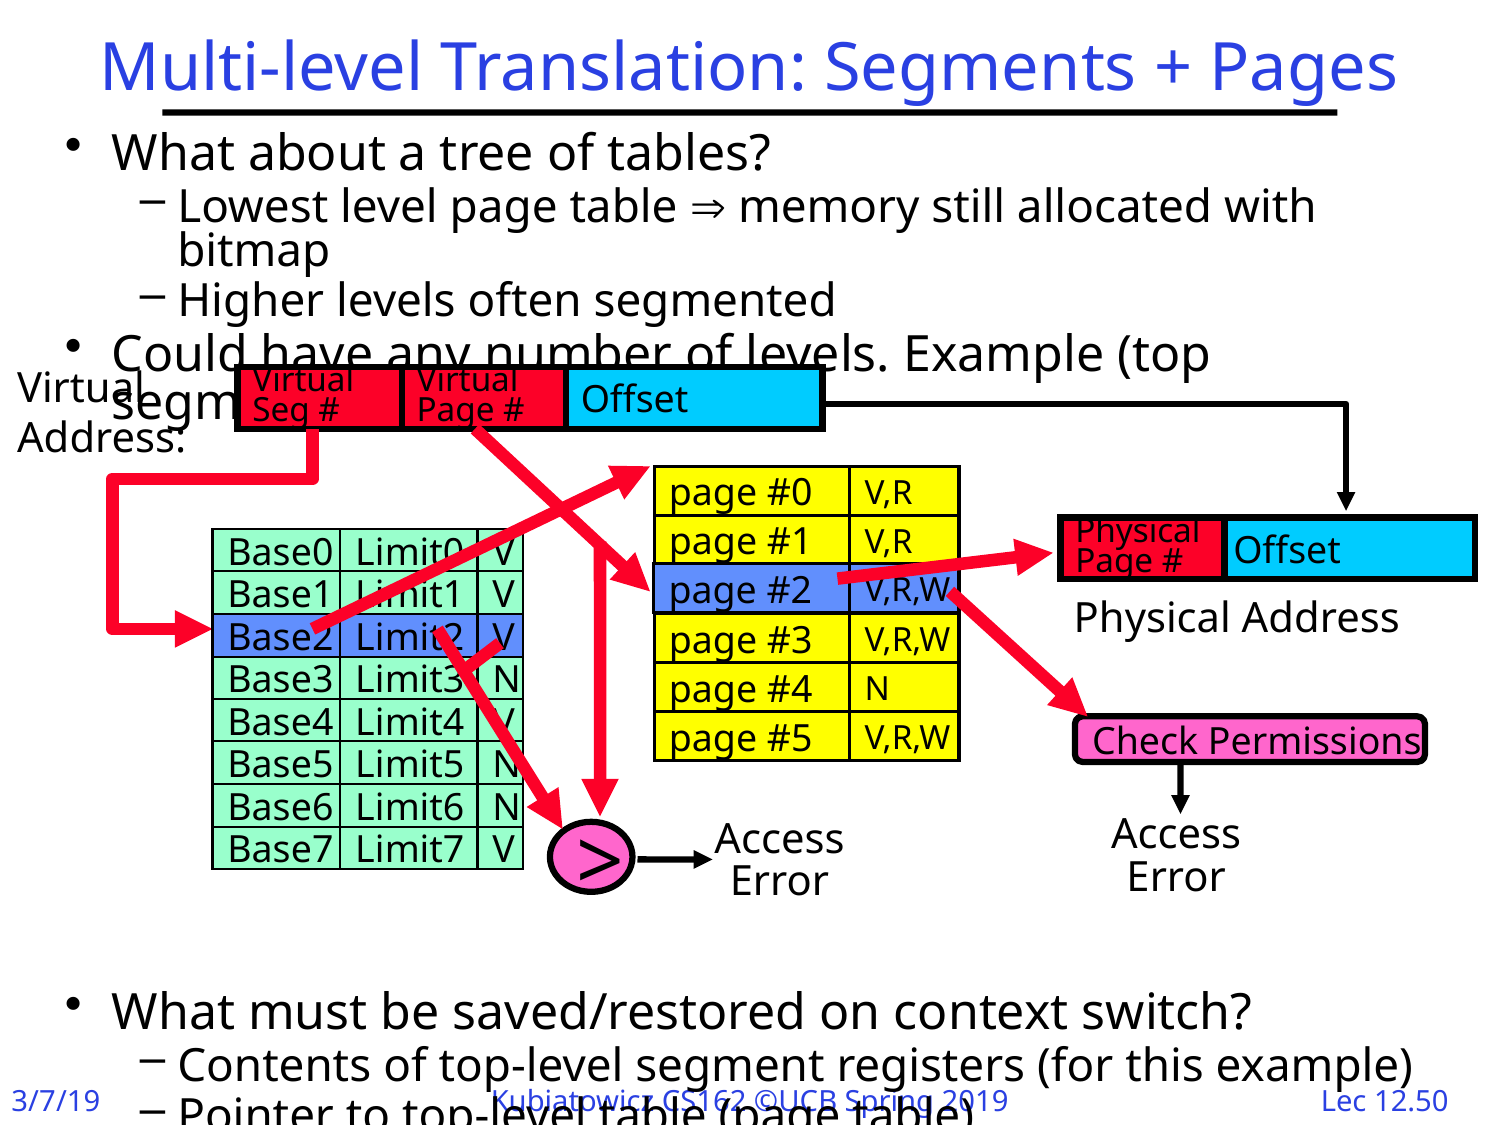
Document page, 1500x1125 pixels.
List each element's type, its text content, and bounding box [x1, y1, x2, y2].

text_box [212, 665, 432, 870]
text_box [212, 528, 524, 613]
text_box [437, 541, 863, 913]
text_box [866, 657, 944, 761]
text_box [837, 517, 1225, 580]
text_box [824, 403, 1476, 649]
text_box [12, 353, 823, 470]
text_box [212, 614, 432, 658]
list What about a tree of tables? Lowest level page table  memory still allocated with bitmap Higher levels often segmented Could have any number of levels. Example (top segment): What must be saved/restored on context switch? Contents of top-level segment registers (for this example) Pointer to top-level table (page table) [50, 477, 1463, 1125]
title Multi-level Translation: Segments + Pages [24, 24, 1475, 113]
text_box [112, 477, 313, 636]
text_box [653, 563, 949, 614]
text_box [949, 591, 1426, 909]
list What about a tree of tables? Lowest level page table  memory still allocated with bitmap Higher levels often segmented Could have any number of levels. Example (top segment): What must be saved/restored on context switch? Contents of top-level segment registers (for this example) Pointer to top-level table (page table) [50, 125, 1463, 402]
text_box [653, 477, 819, 539]
